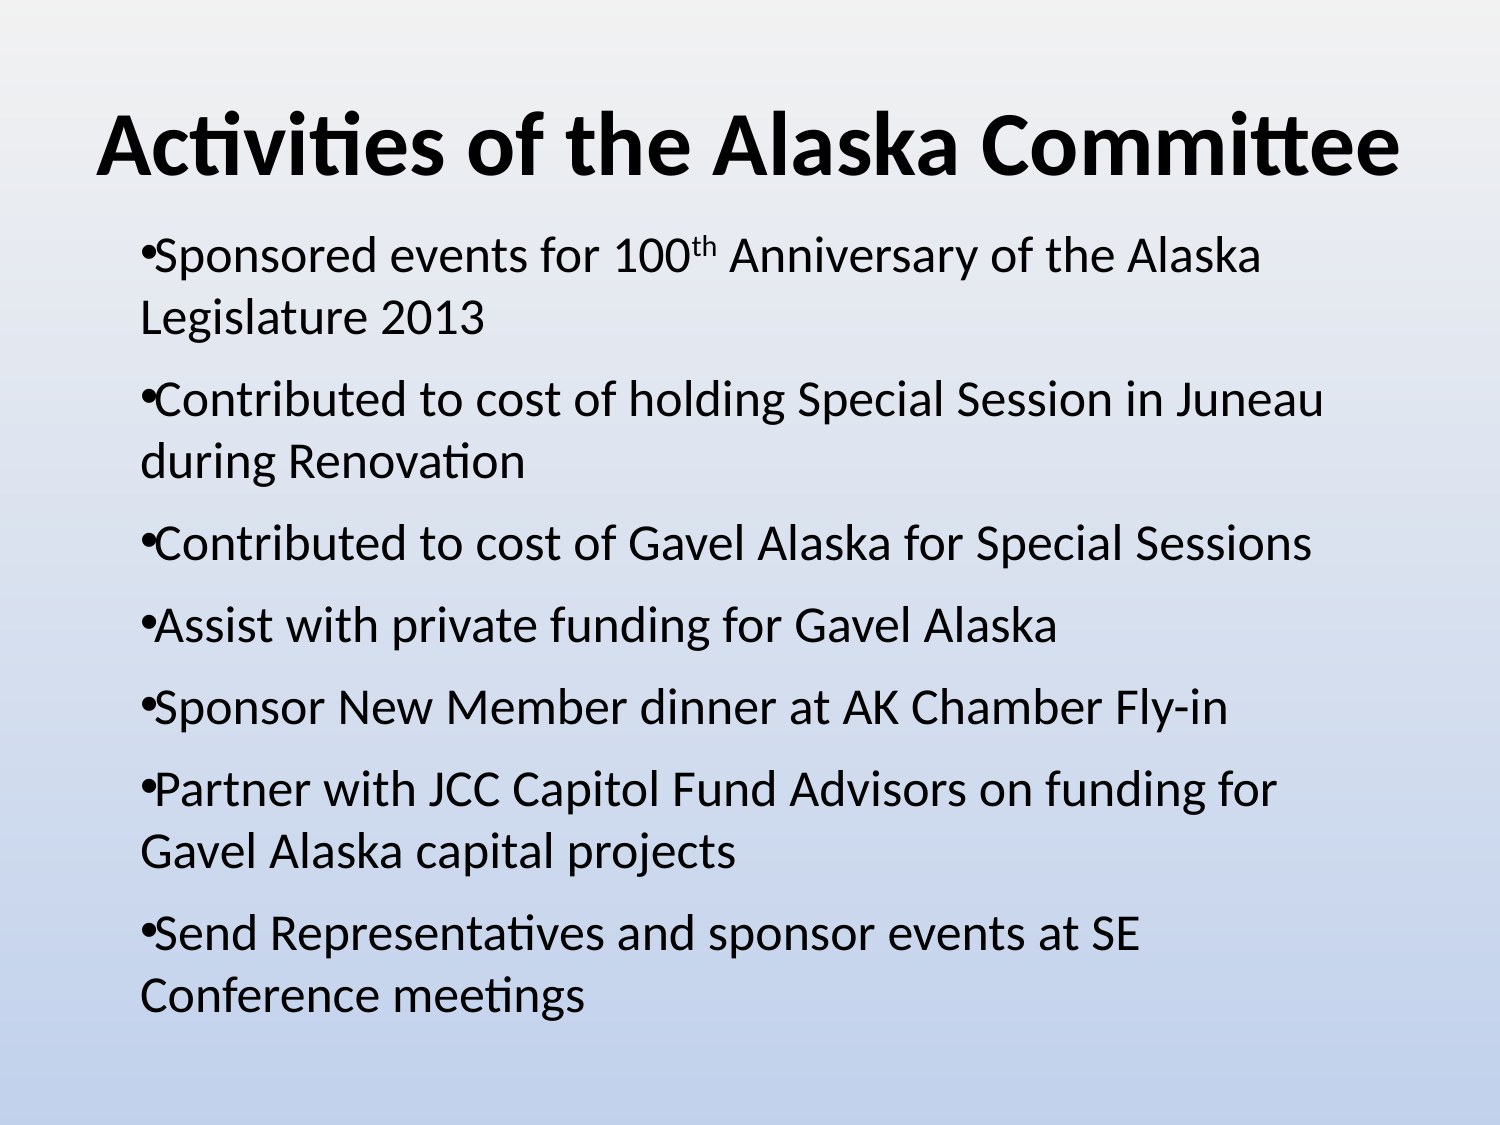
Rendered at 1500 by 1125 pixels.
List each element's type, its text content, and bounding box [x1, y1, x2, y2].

title Activities of the Alaska Committee [75, 45, 1425, 233]
list Sponsored events for 100th Anniversary of the Alaska Legislature 2013 Contributed to cost of holding Special Session in Juneau during Renovation Contributed to cost of Gavel Alaska for Special Sessions Assist with private funding for Gavel Alaska Sponsor New Member dinner at AK Chamber Fly-in Partner with JCC Capitol Fund Advisors on funding for Gavel Alaska capital projects Send Representatives and sponsor events at SE Conference meetings [125, 212, 1375, 1050]
